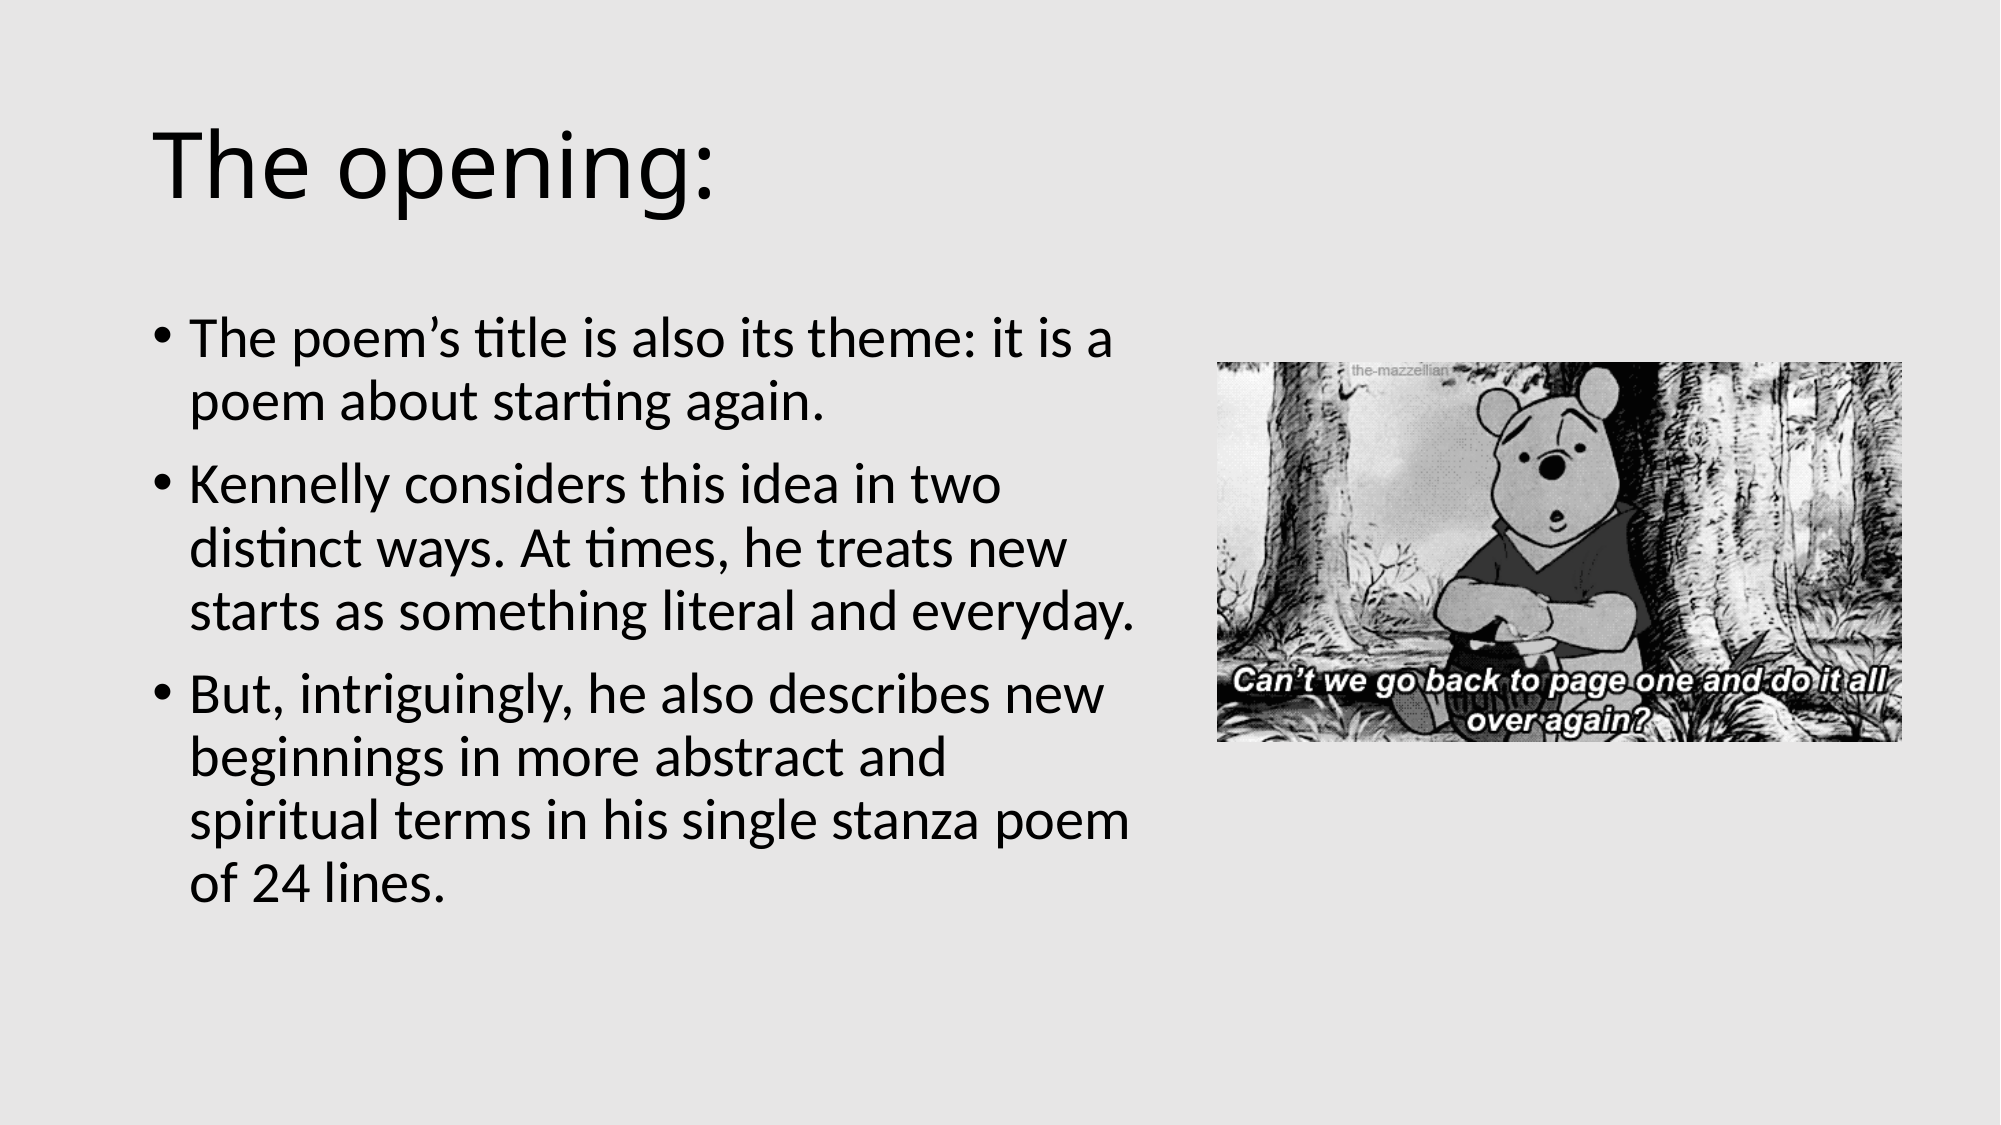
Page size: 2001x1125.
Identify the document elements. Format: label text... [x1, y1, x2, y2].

picture [1217, 362, 1902, 742]
list The poem’s title is also its theme: it is a poem about starting again. Kennelly considers this idea in two distinct ways. At times, he treats new starts as something literal and everyday. But, intriguingly, he also describes new beginnings in more abstract and spiritual terms in his single stanza poem of 24 lines. [137, 299, 1157, 1014]
title The opening: [137, 59, 1863, 278]
